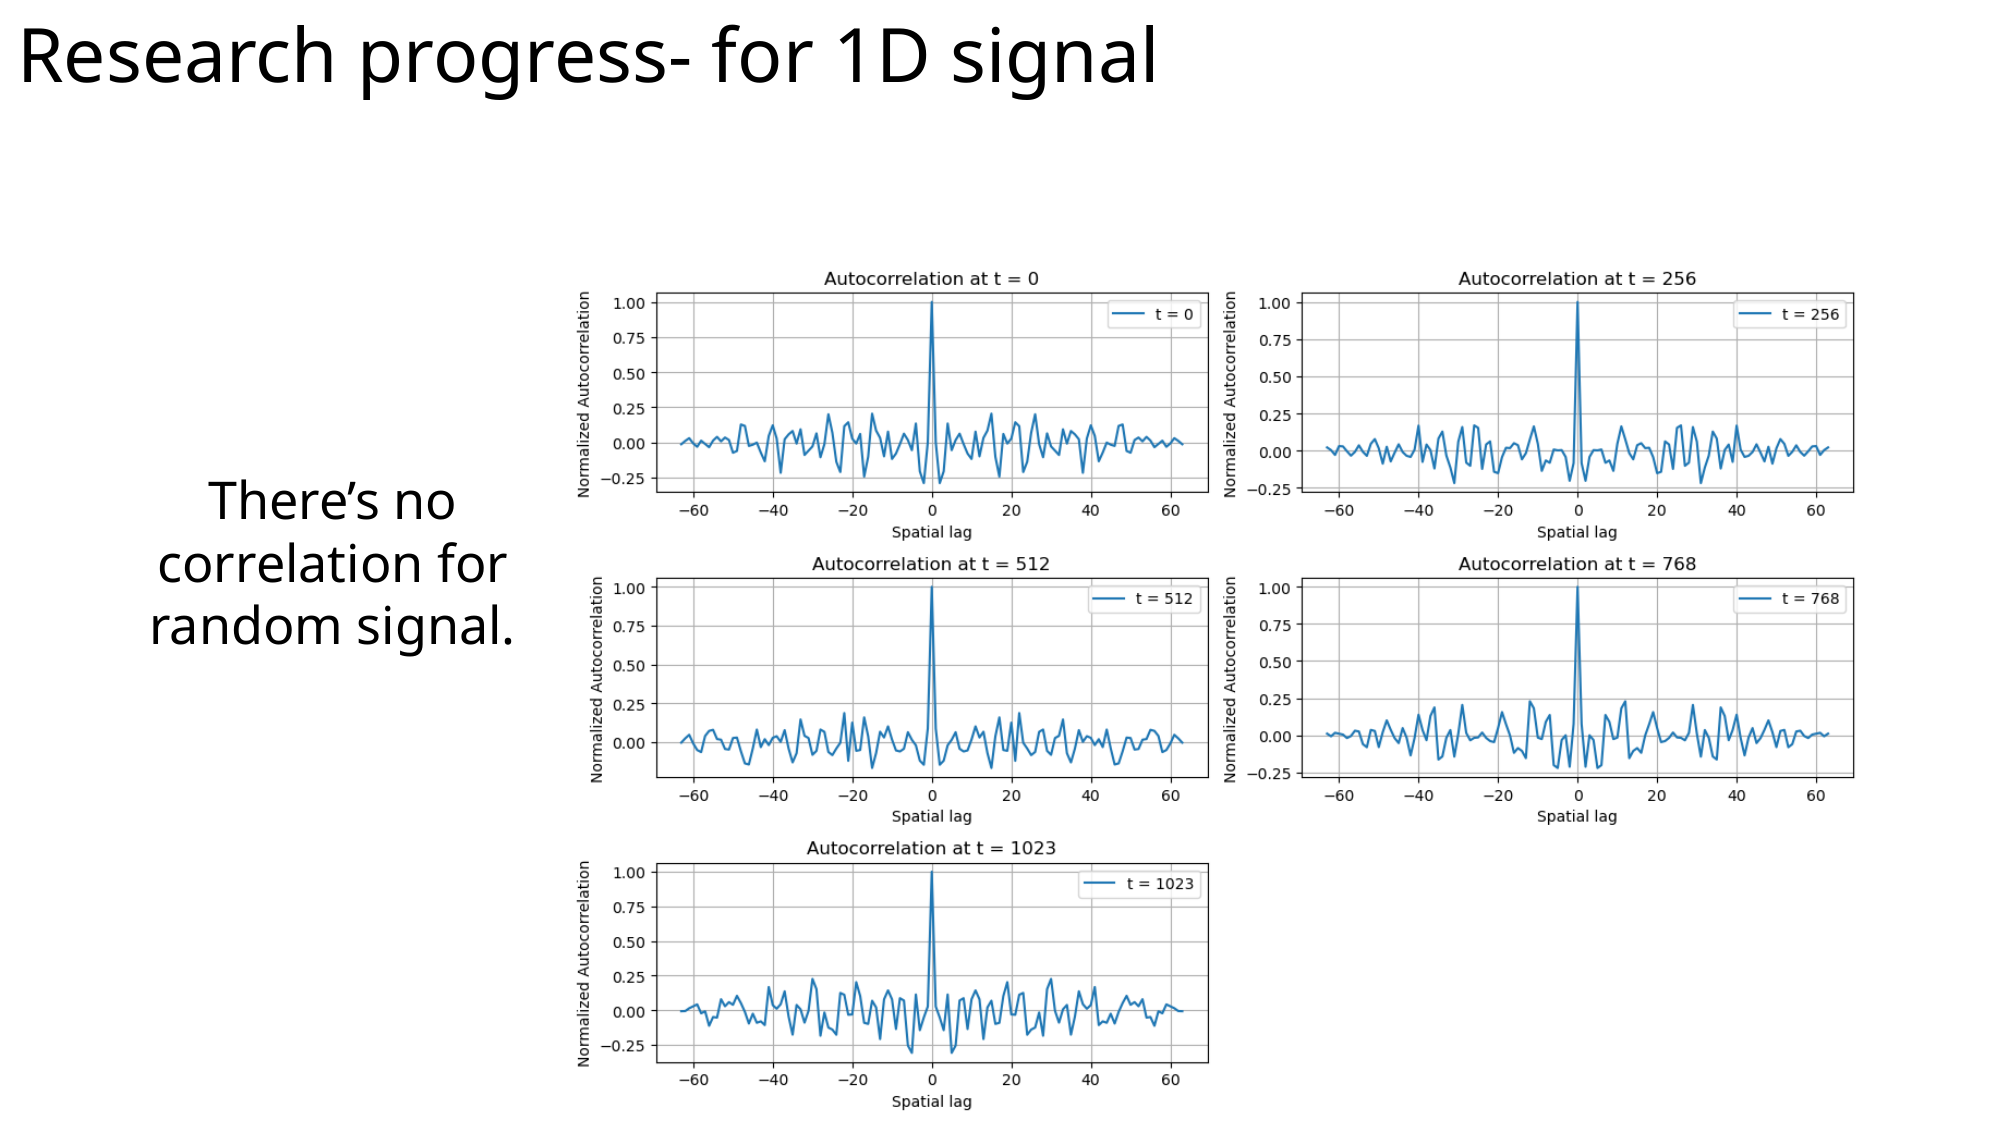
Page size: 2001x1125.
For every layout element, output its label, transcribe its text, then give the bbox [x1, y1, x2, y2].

text_box There’s no correlation for random signal. [97, 460, 567, 663]
picture [567, 260, 1863, 1120]
text_box Research progress- for 1D signal [2, 0, 1445, 105]
